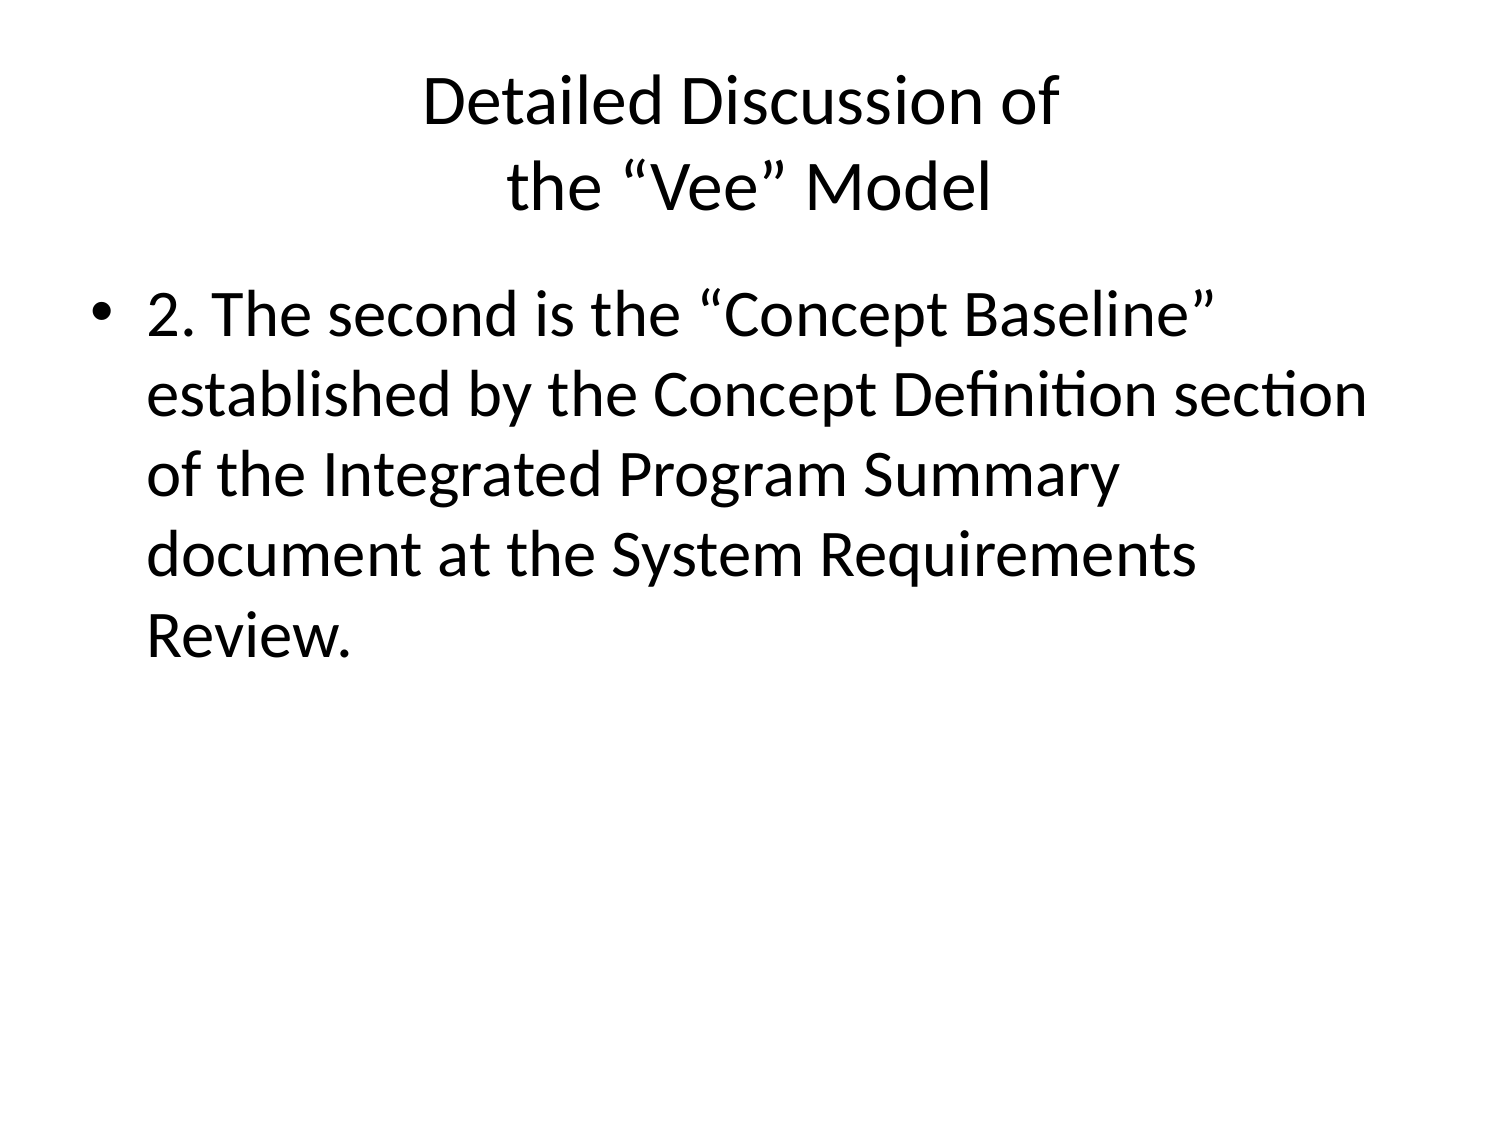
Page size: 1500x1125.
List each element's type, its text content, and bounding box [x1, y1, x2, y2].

list 2. The second is the “Concept Baseline” established by the Concept Definition section of the Integrated Program Summary document at the System Requirements Review. [75, 262, 1425, 1005]
title Detailed Discussion of the “Vee” Model [75, 45, 1425, 233]
